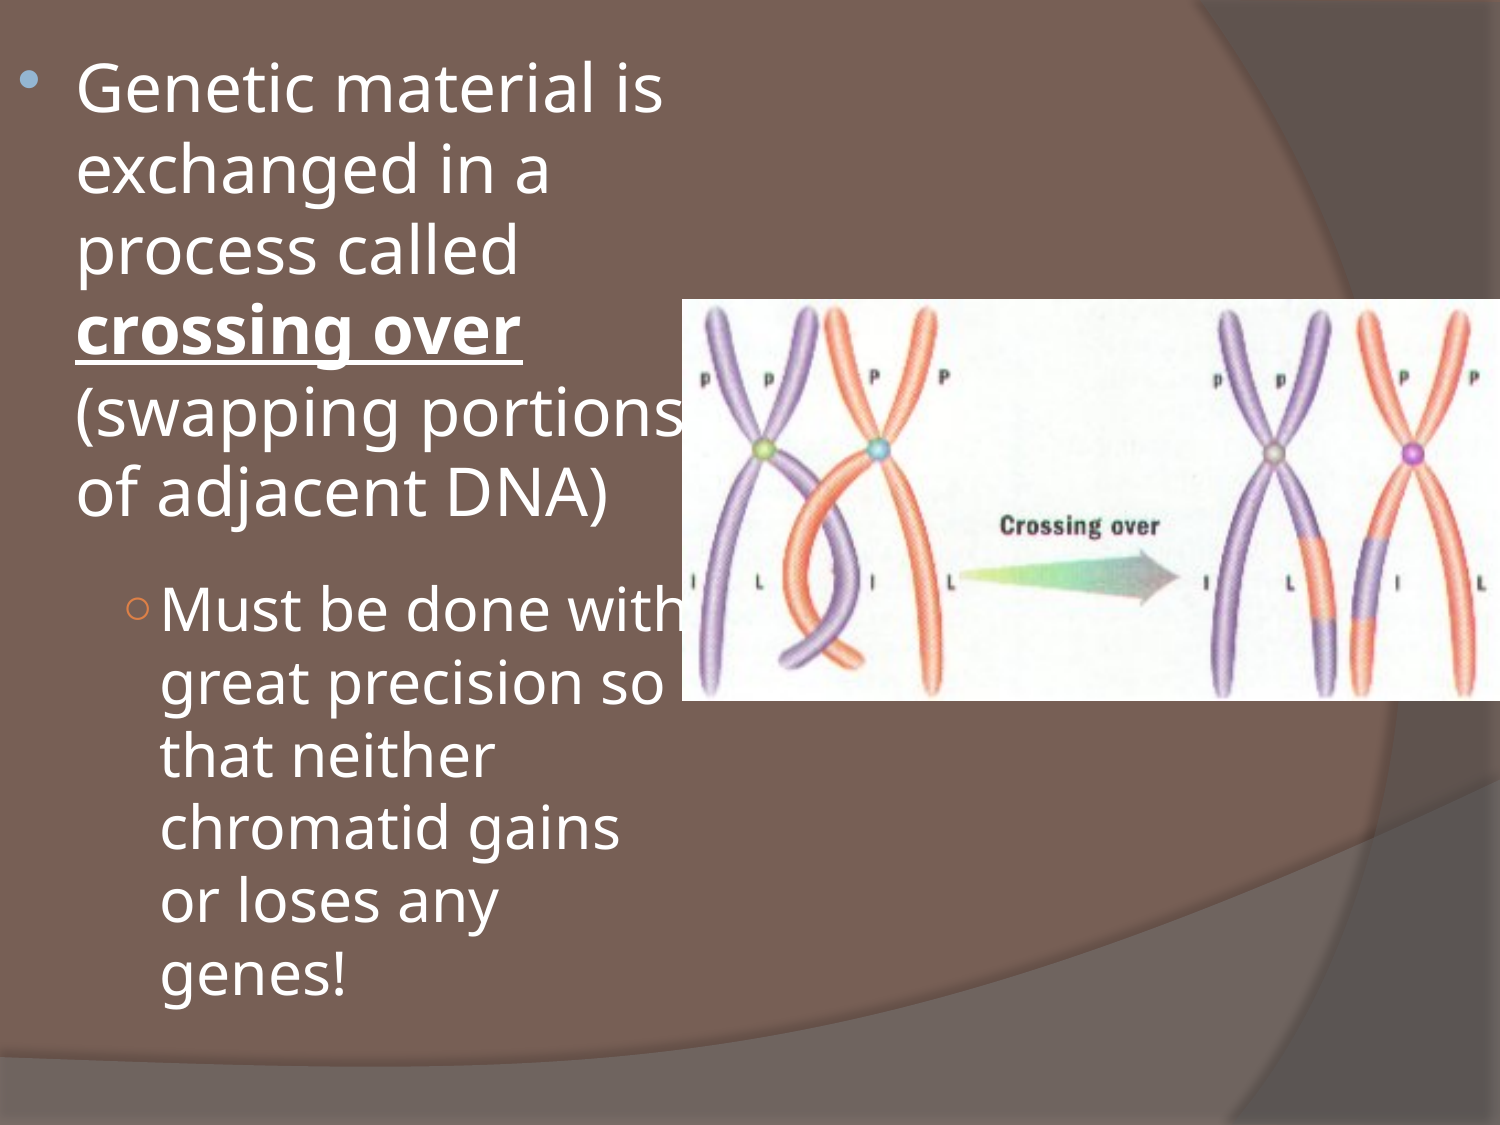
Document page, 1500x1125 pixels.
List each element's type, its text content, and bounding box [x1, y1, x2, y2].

picture [682, 299, 1500, 702]
list Genetic material is exchanged in a process called crossing over (swapping portions of adjacent DNA) Must be done with great precision so that neither chromatid gains or loses any genes! [0, 37, 713, 1125]
